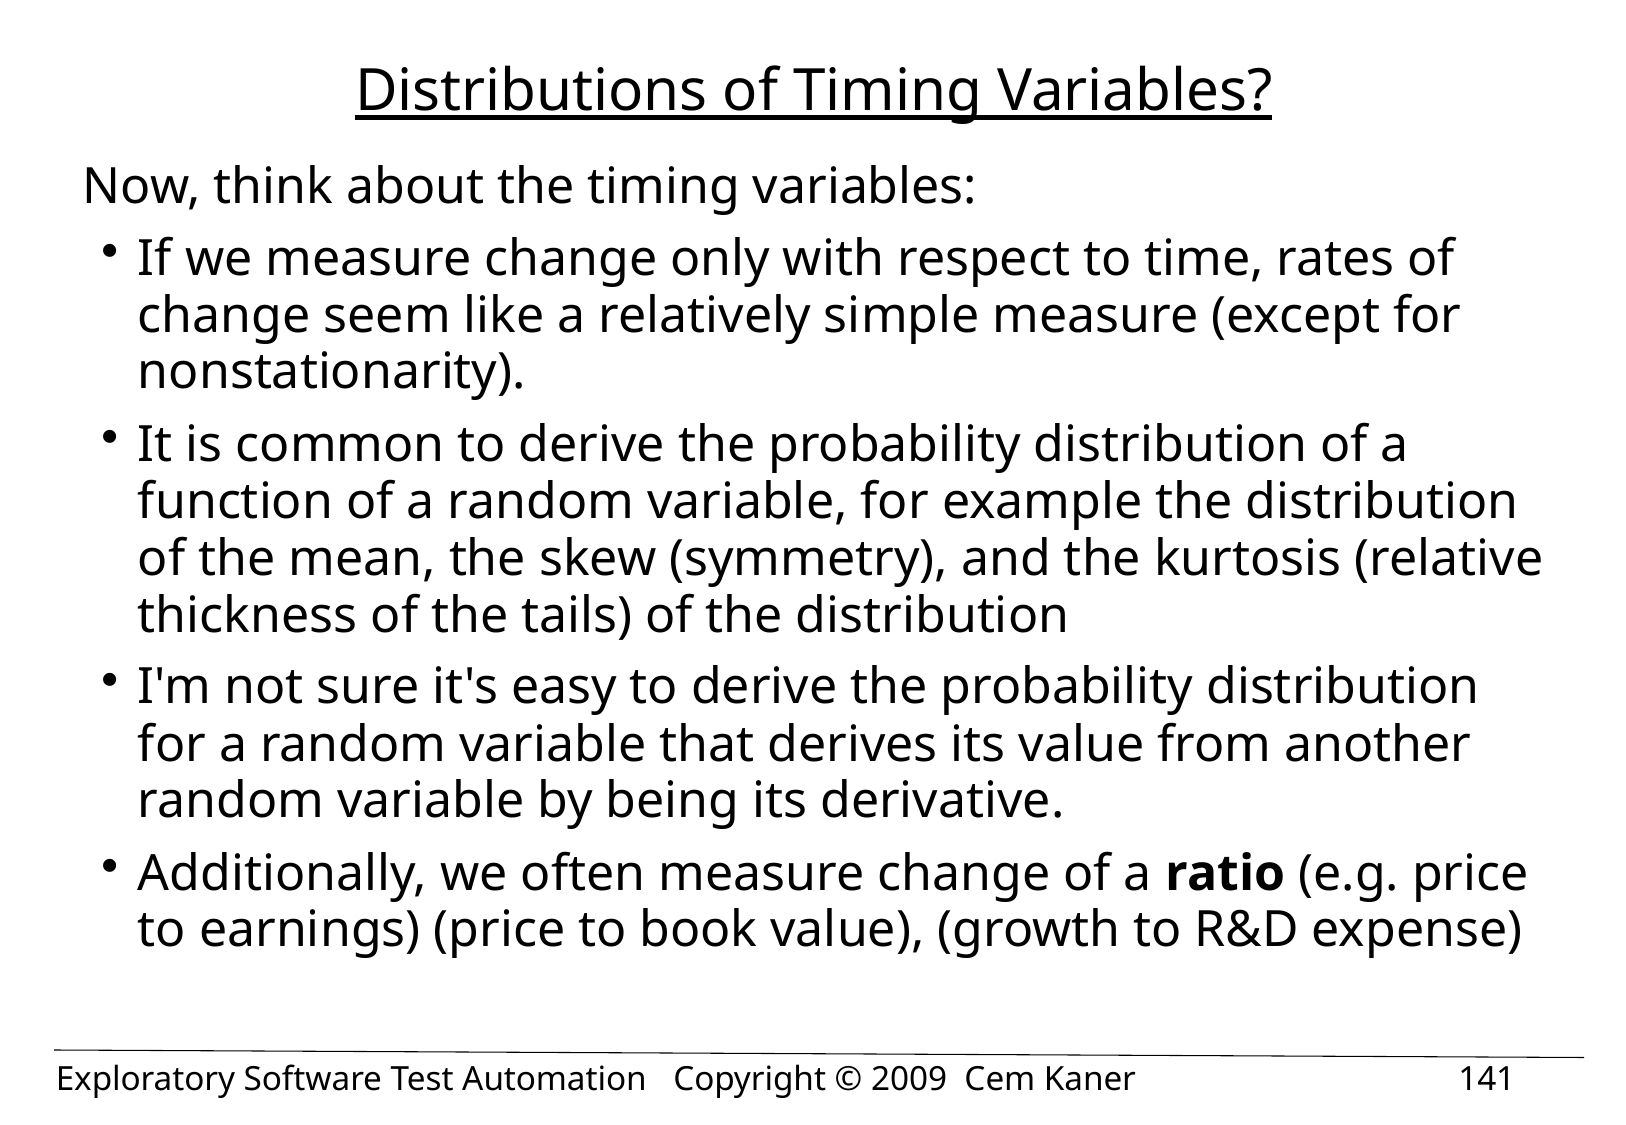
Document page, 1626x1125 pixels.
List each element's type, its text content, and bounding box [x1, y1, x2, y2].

list Now, think about the timing variables: If we measure change only with respect to time, rates of change seem like a relatively simple measure (except for nonstationarity). It is common to derive the probability distribution of a function of a random variable, for example the distribution of the mean, the skew (symmetry), and the kurtosis (relative thickness of the tails) of the distribution I'm not sure it's easy to derive the probability distribution for a random variable that derives its value from another random variable by being its derivative. Additionally, we often measure change of a ratio (e.g. price to earnings) (price to book value), (growth to R&D expense) [67, 149, 1569, 1023]
title Distributions of Timing Variables? [67, 24, 1561, 149]
